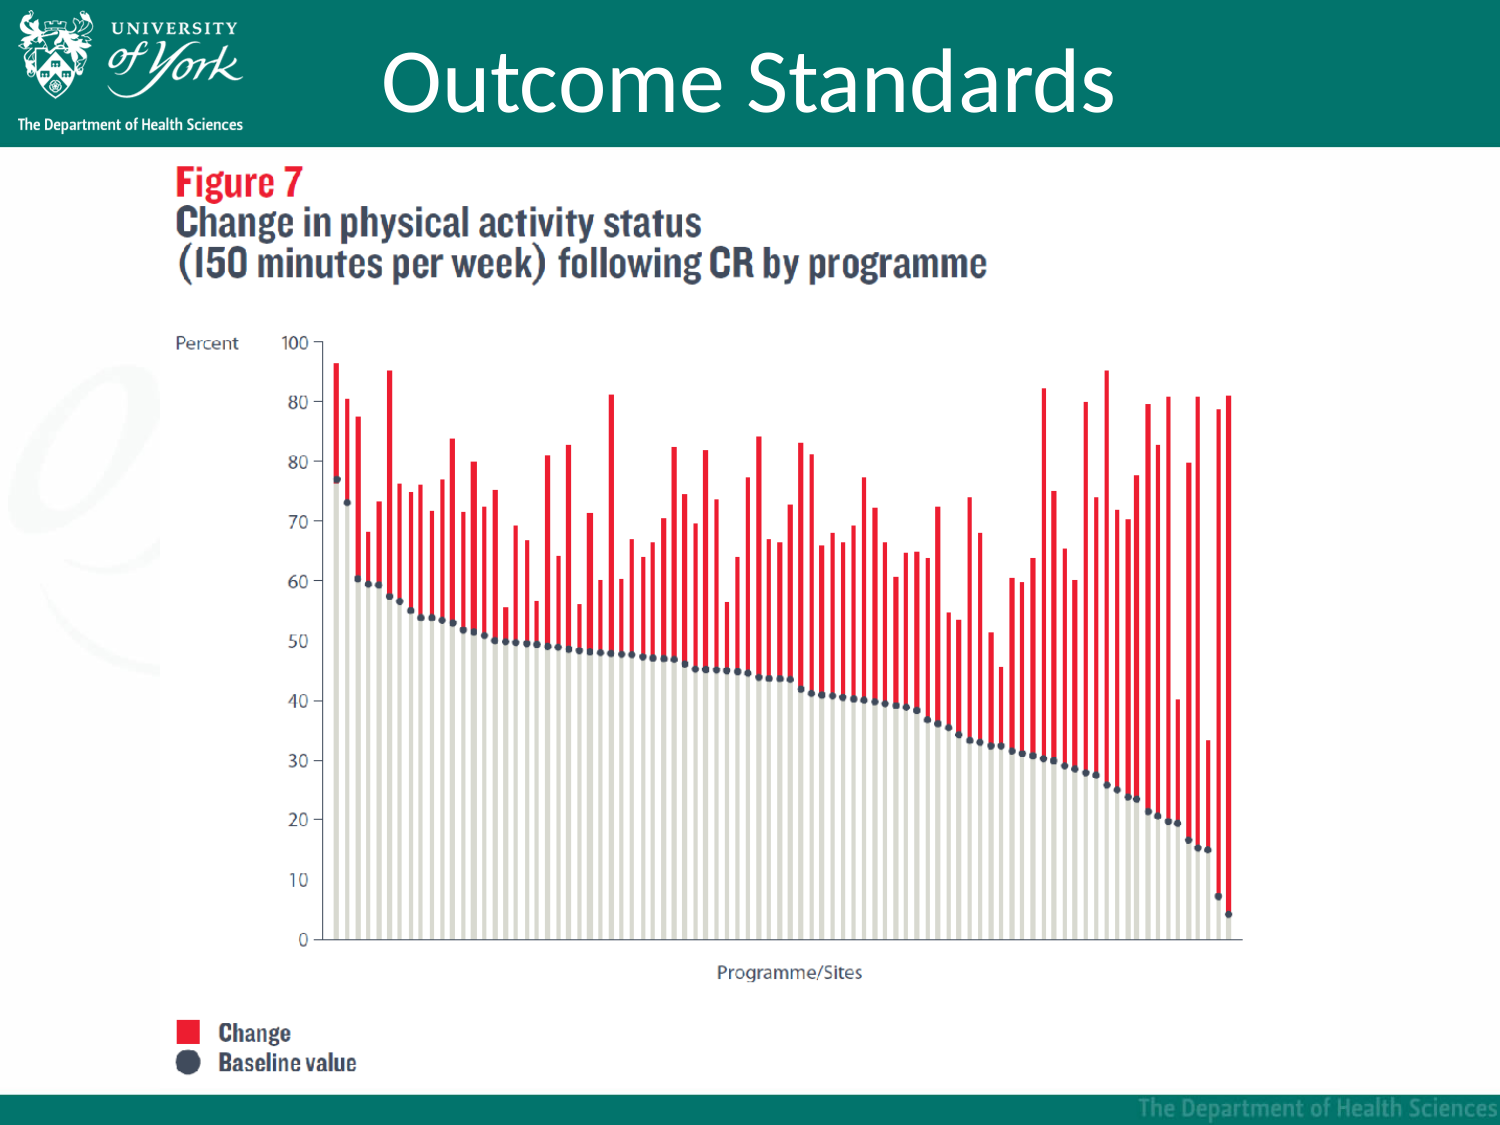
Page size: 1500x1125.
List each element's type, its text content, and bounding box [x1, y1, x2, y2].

picture [0, 0, 1500, 1125]
title Outcome Standards [5, 13, 1495, 132]
